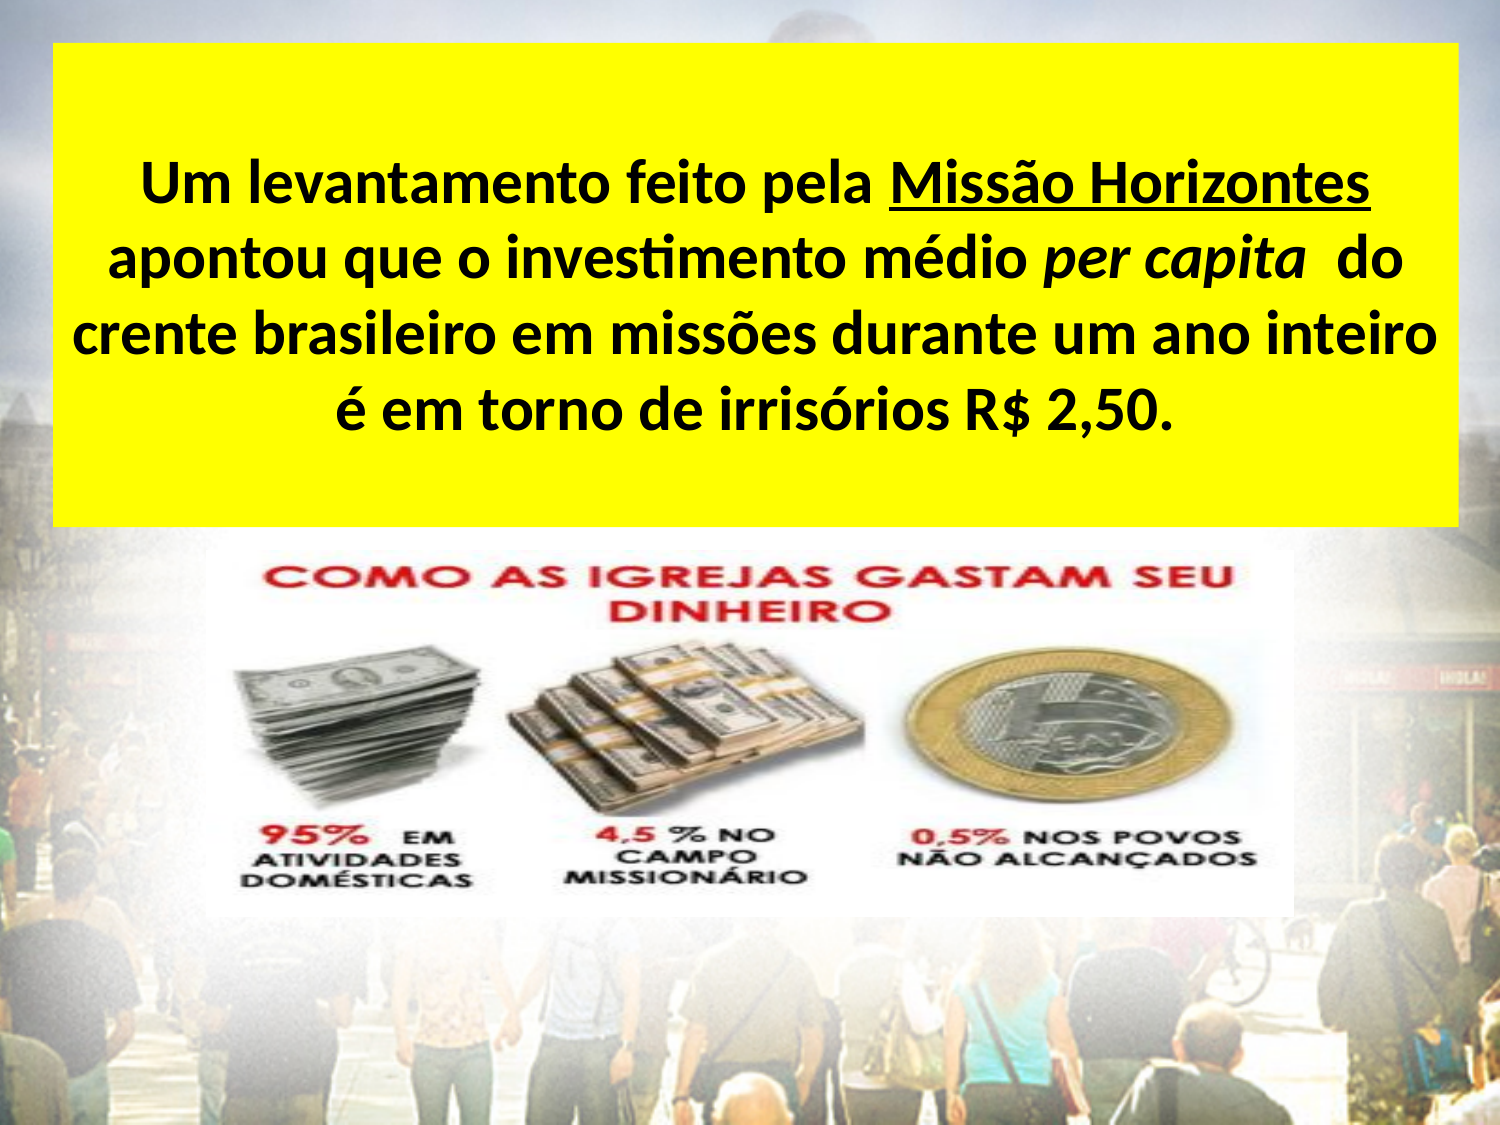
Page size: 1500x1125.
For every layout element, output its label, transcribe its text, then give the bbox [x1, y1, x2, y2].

picture [0, 0, 1500, 1125]
list [53, 408, 1425, 1071]
title Um levantamento feito pela Missão Horizontes apontou que o investimento médio per capita do crente brasileiro em missões durante um ano inteiro é em torno de irrisórios R$ 2,50. [53, 42, 1459, 528]
